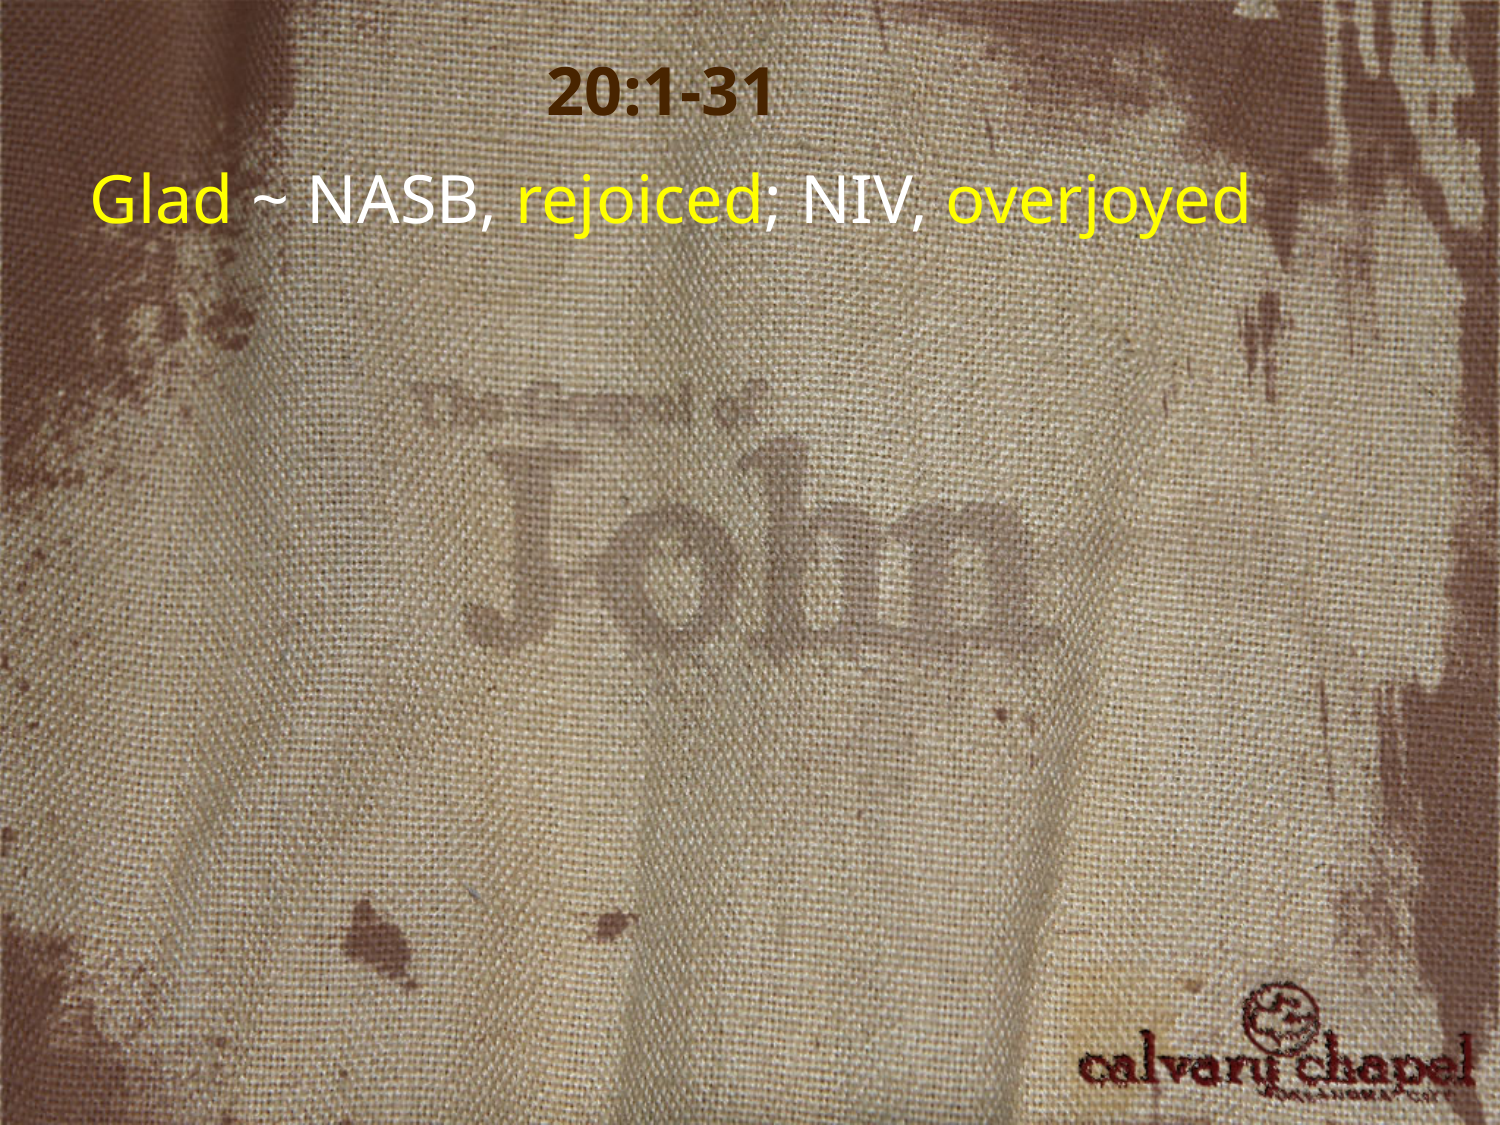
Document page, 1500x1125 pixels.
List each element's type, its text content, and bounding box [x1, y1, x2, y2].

text_box Glad ~ NASB, rejoiced; NIV, overjoyed [74, 149, 1425, 245]
text_box 20:1-31 [312, 41, 1013, 137]
picture [0, 0, 1500, 1125]
